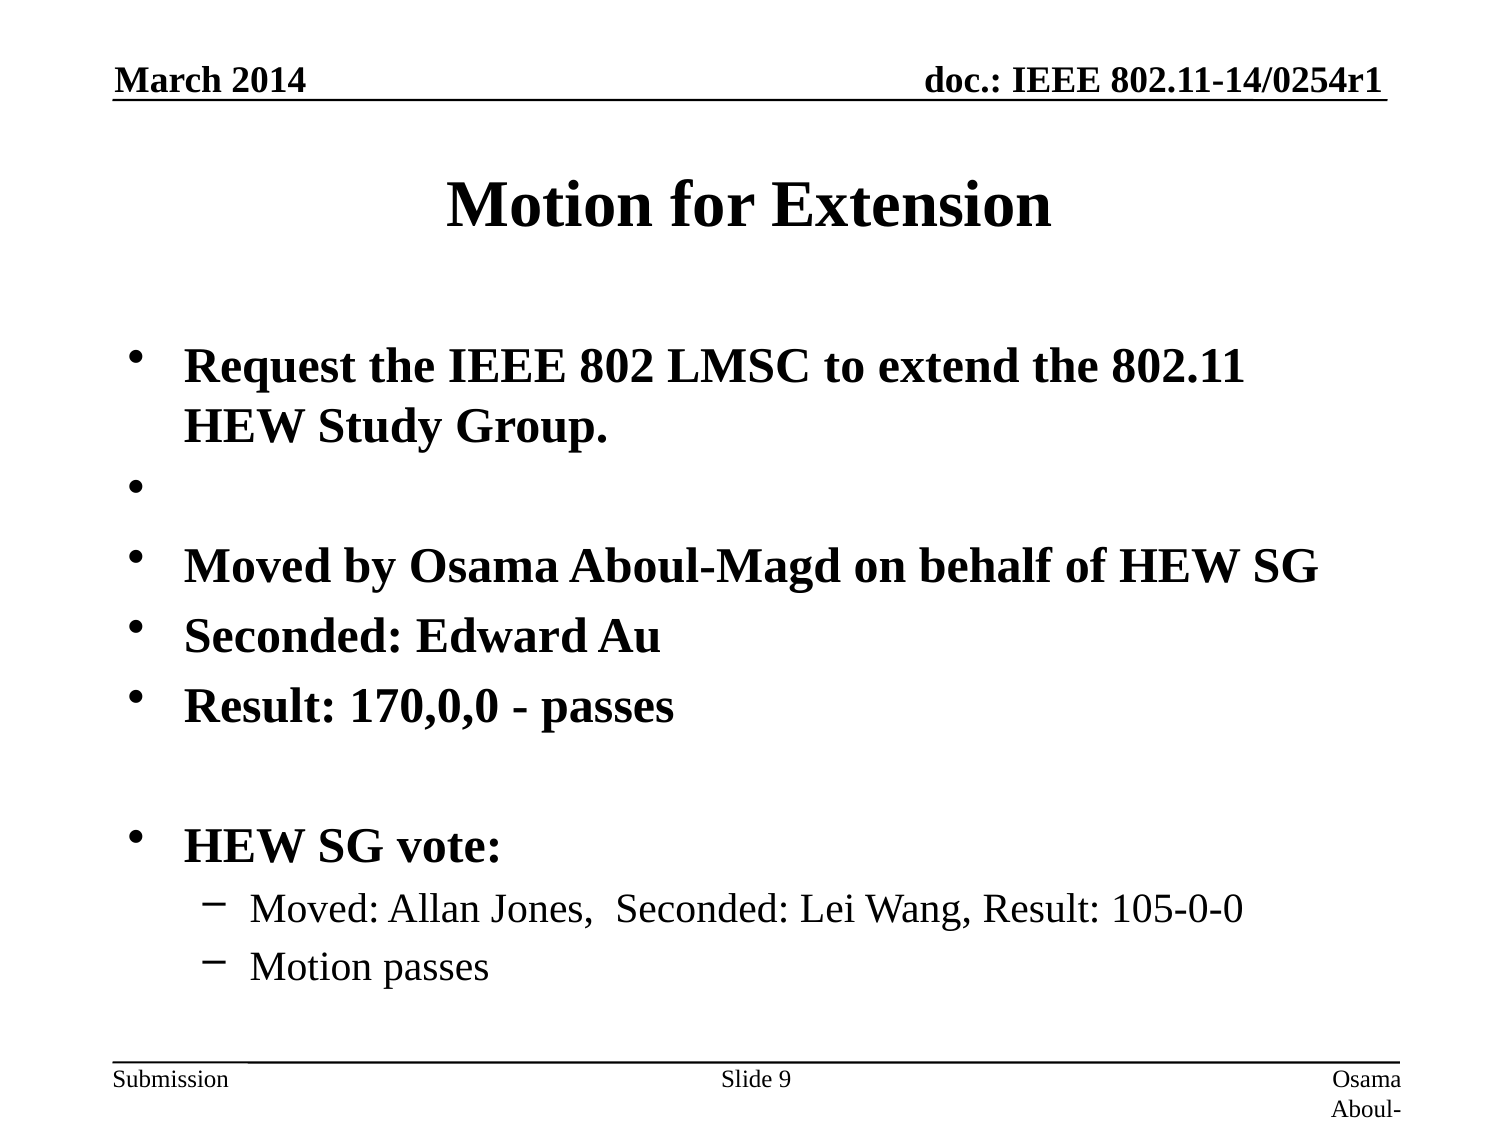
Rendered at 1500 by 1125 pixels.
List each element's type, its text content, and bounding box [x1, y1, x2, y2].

list Request the IEEE 802 LMSC to extend the 802.11 HEW Study Group. Moved by Osama Aboul-Magd on behalf of HEW SG Seconded: Edward Au Result: 170,0,0 - passes HEW SG vote: Moved: Allan Jones, Seconded: Lei Wang, Result: 105-0-0 Motion passes [112, 324, 1388, 1000]
slide_number Slide 9 [712, 1061, 800, 1093]
footer Osama Aboul-Magd (Huawei Technologies) [1324, 1061, 1402, 1093]
title Motion for Extension [112, 112, 1388, 288]
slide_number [114, 54, 374, 101]
